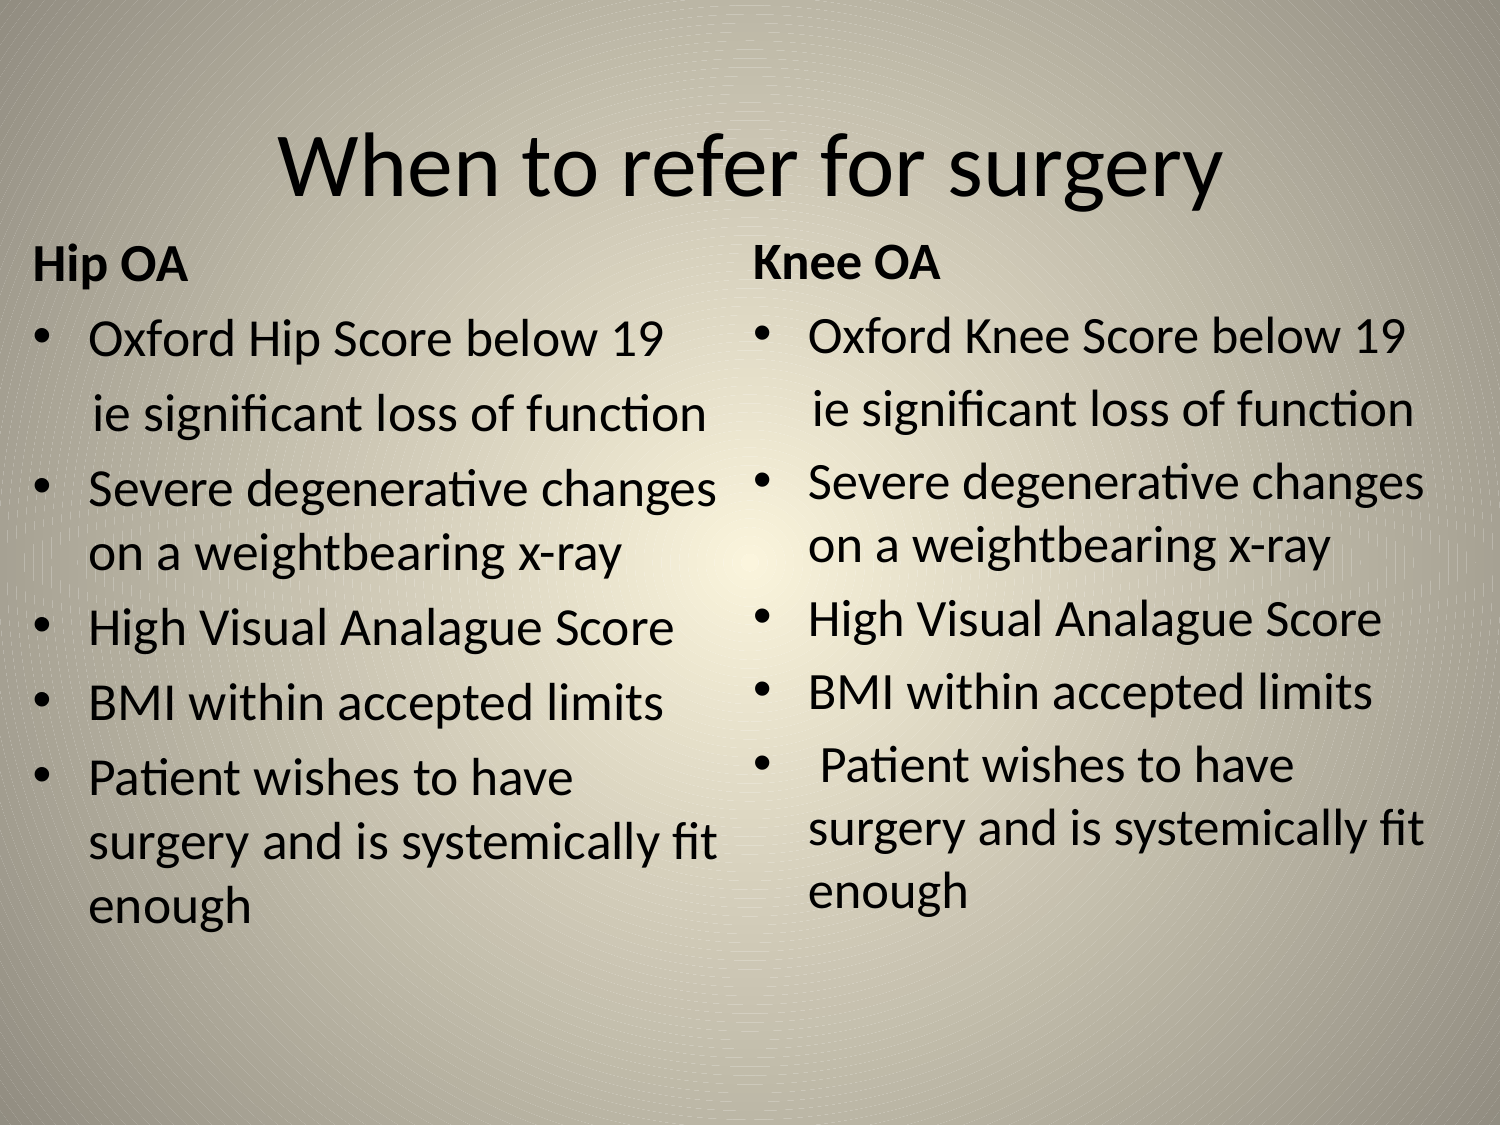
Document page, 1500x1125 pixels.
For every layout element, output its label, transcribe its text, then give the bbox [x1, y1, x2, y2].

title When to refer for surgery [76, 66, 1427, 219]
list Hip OA Oxford Hip Score below 19 ie significant loss of function Severe degenerative changes on a weightbearing x-ray High Visual Analague Score BMI within accepted limits Patient wishes to have surgery and is systemically fit enough [17, 219, 739, 1071]
list Knee OA Oxford Knee Score below 19 ie significant loss of function Severe degenerative changes on a weightbearing x-ray High Visual Analague Score BMI within accepted limits Patient wishes to have surgery and is systemically fit enough [738, 219, 1459, 1059]
